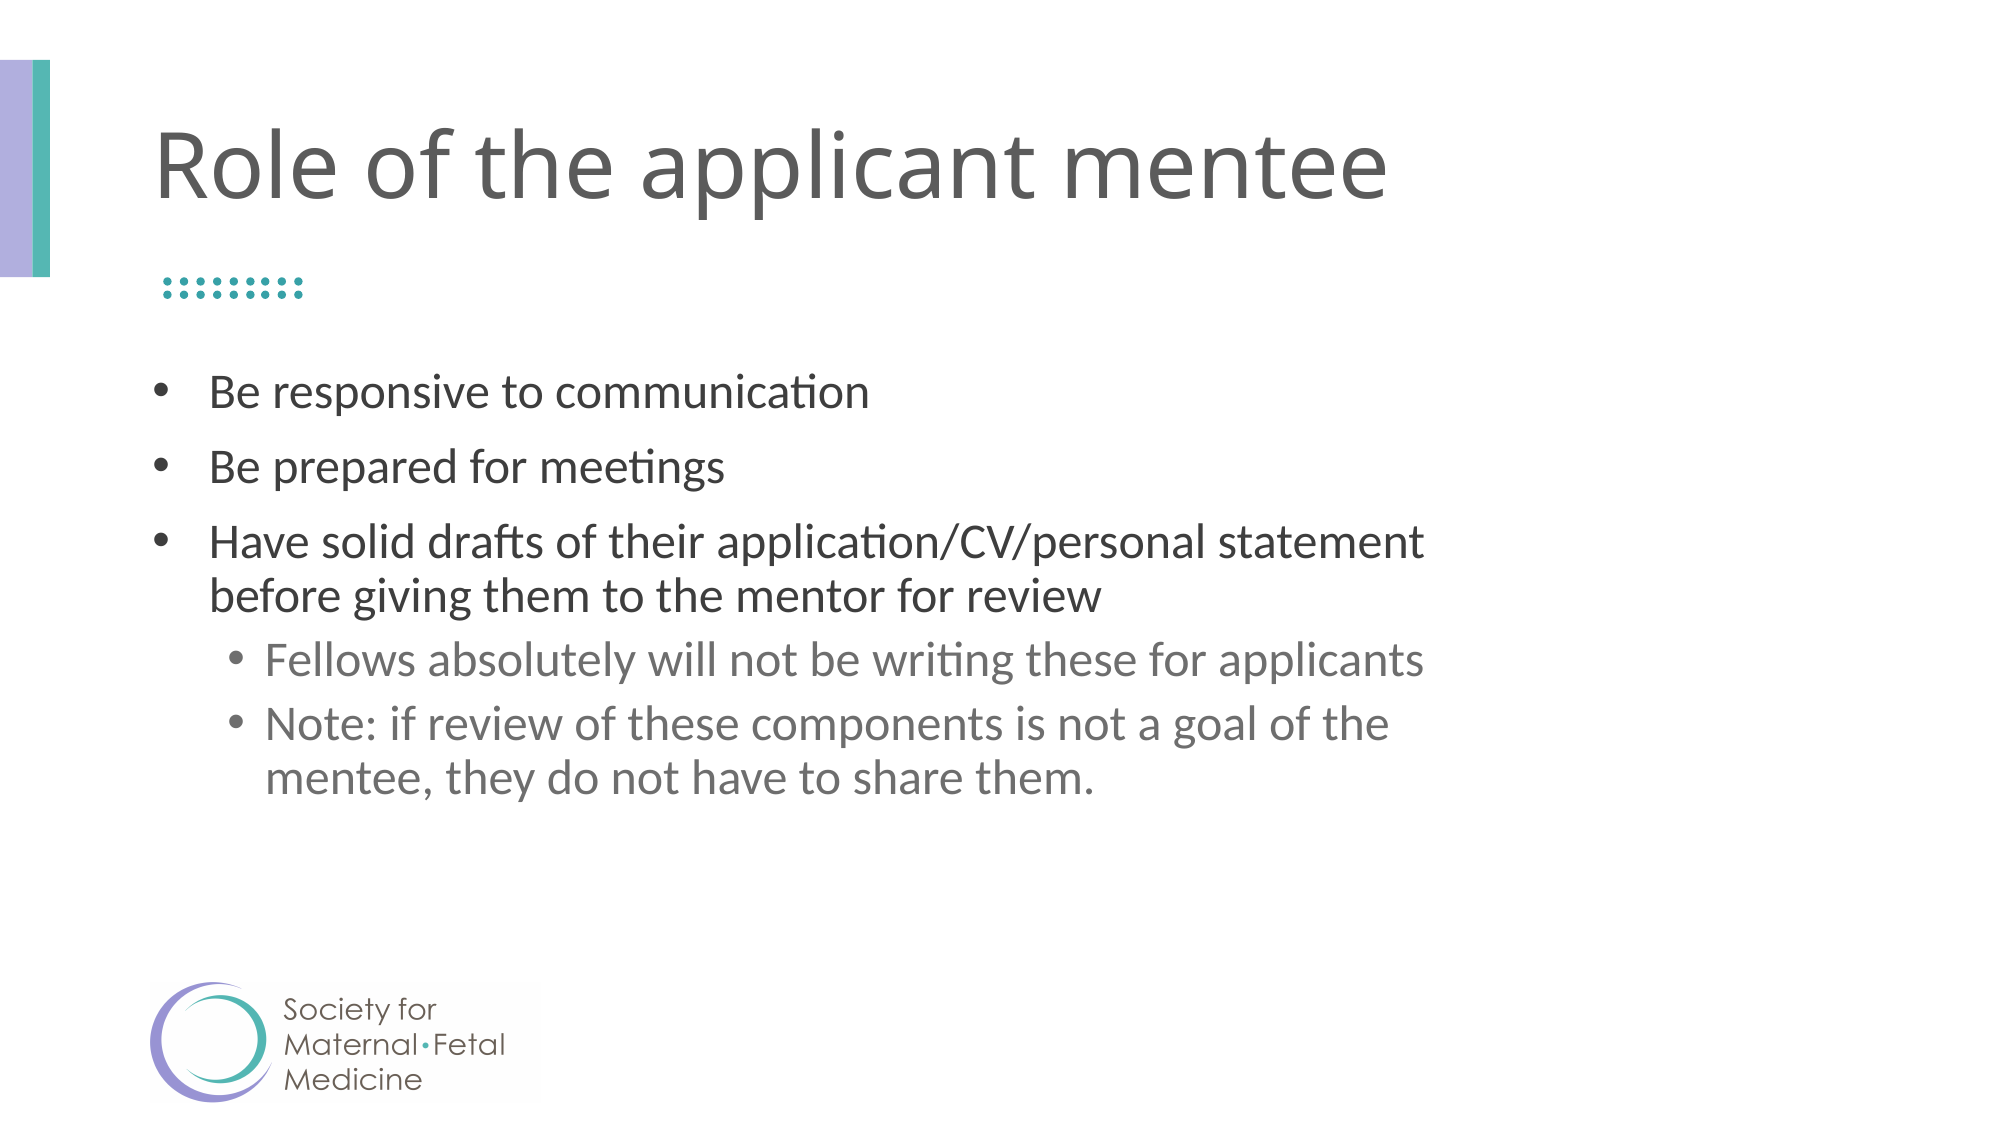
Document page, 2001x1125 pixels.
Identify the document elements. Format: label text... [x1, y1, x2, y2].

title Role of the applicant mentee [137, 59, 1863, 278]
list Be responsive to communication Be prepared for meetings Have solid drafts of their application/CV/personal statement before giving them to the mentor for review Fellows absolutely will not be writing these for applicants Note: if review of these components is not a goal of the mentee, they do not have to share them. [137, 357, 1548, 1059]
picture [150, 1059, 541, 1103]
